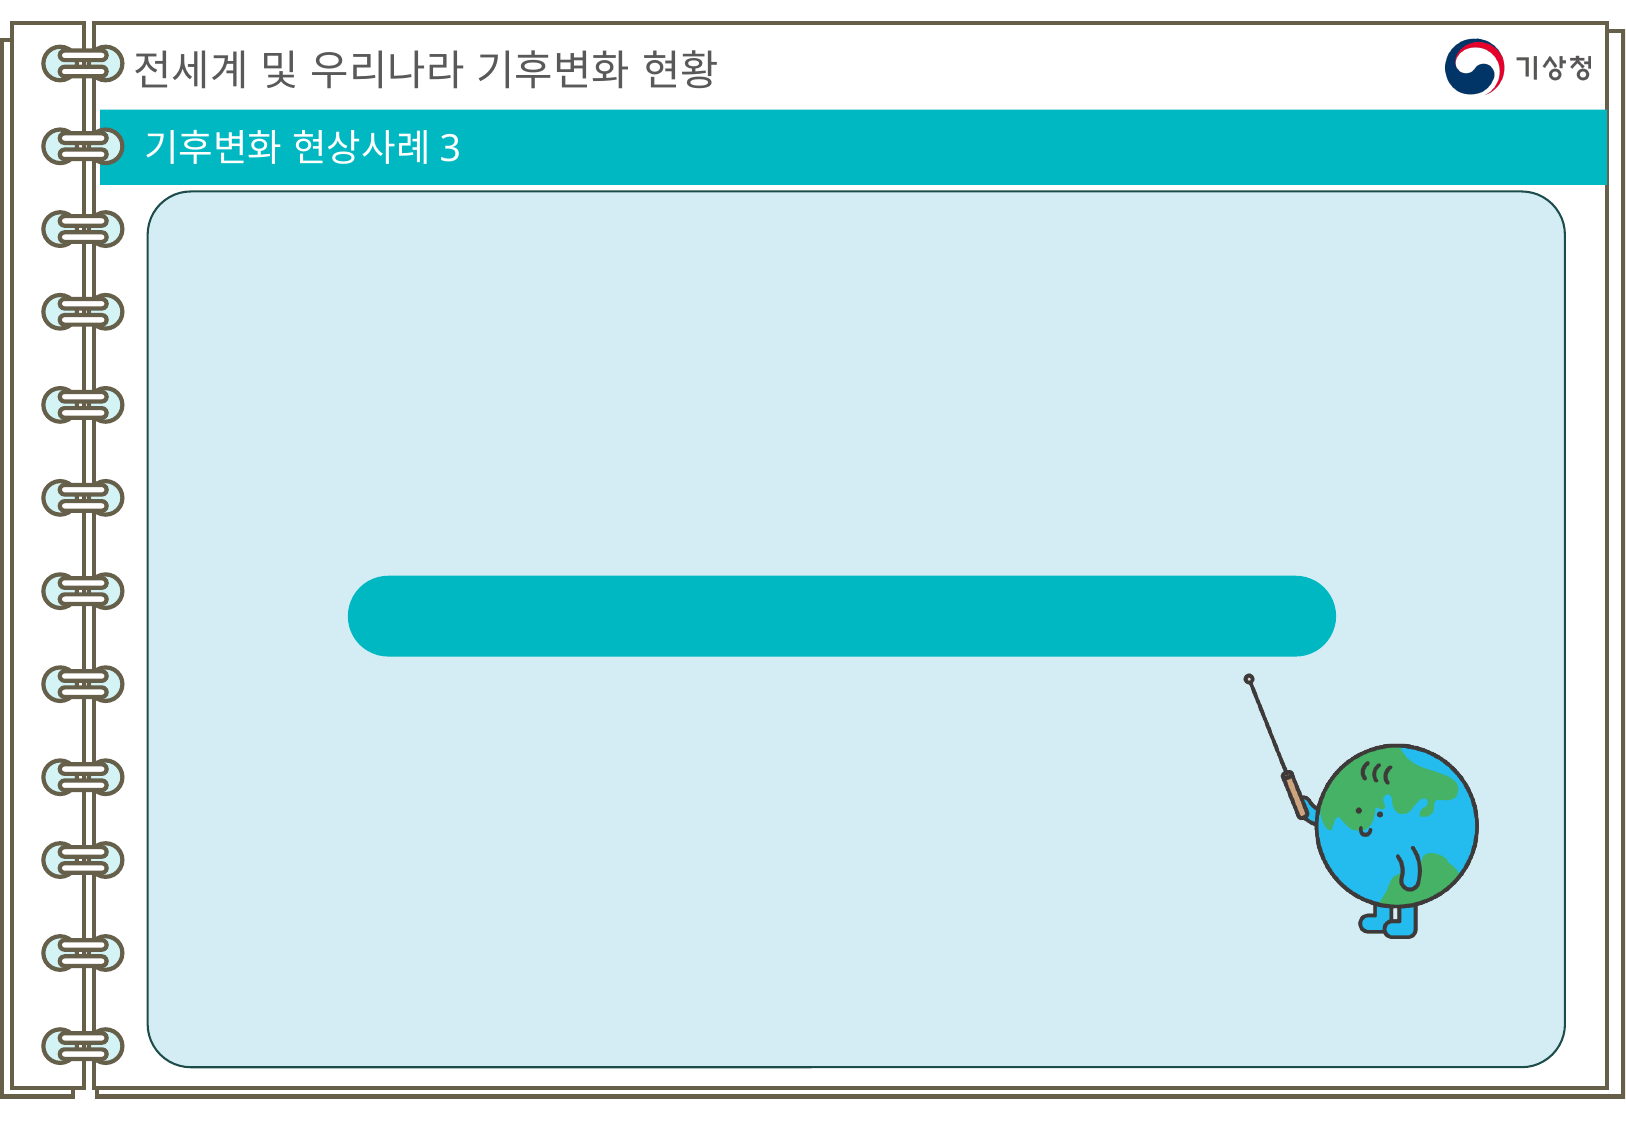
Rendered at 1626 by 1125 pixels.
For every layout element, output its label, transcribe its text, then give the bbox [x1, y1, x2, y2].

picture [1445, 38, 1591, 95]
text_box 기후변화 현상사례3 [117, 108, 884, 184]
text_box 기후변화 현상사례 3 [346, 574, 1338, 658]
picture [1243, 673, 1479, 939]
text_box 전세계 및 우리나라 기후변화 현황 [118, 31, 802, 107]
text_box [146, 190, 1566, 1069]
